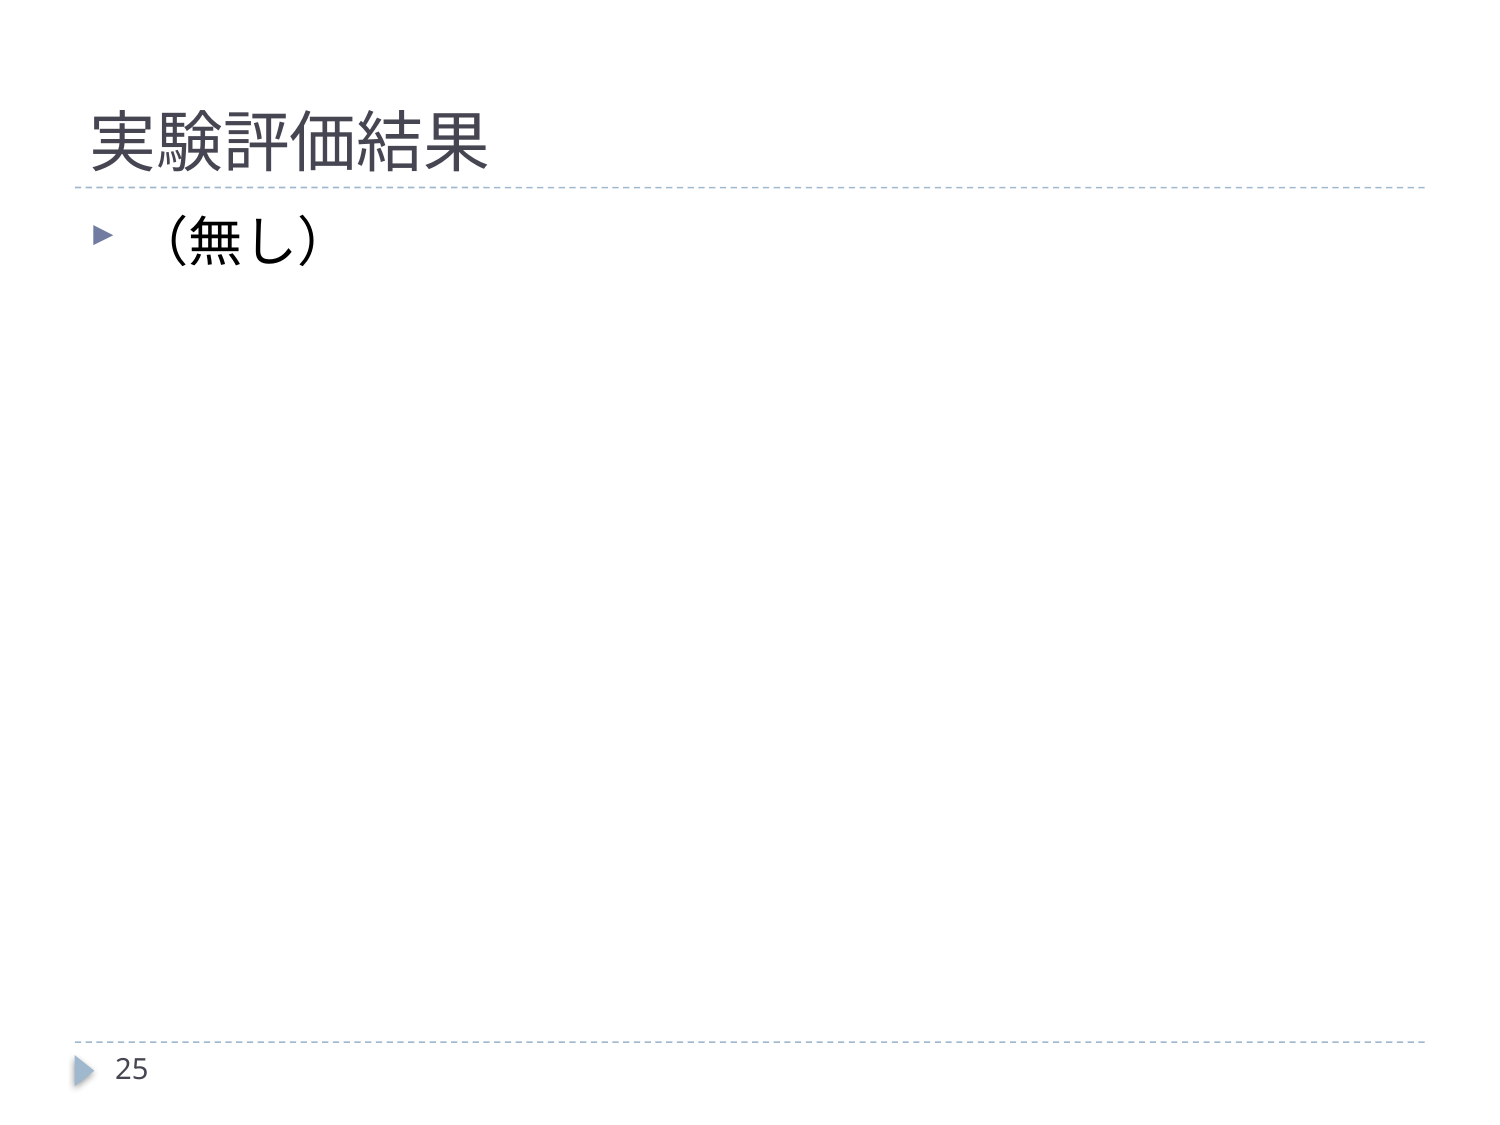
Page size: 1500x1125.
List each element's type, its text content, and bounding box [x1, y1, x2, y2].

list （無し） [75, 200, 1425, 1010]
slide_number 25 [100, 1042, 426, 1103]
title 実験評価結果 [75, 24, 1425, 188]
